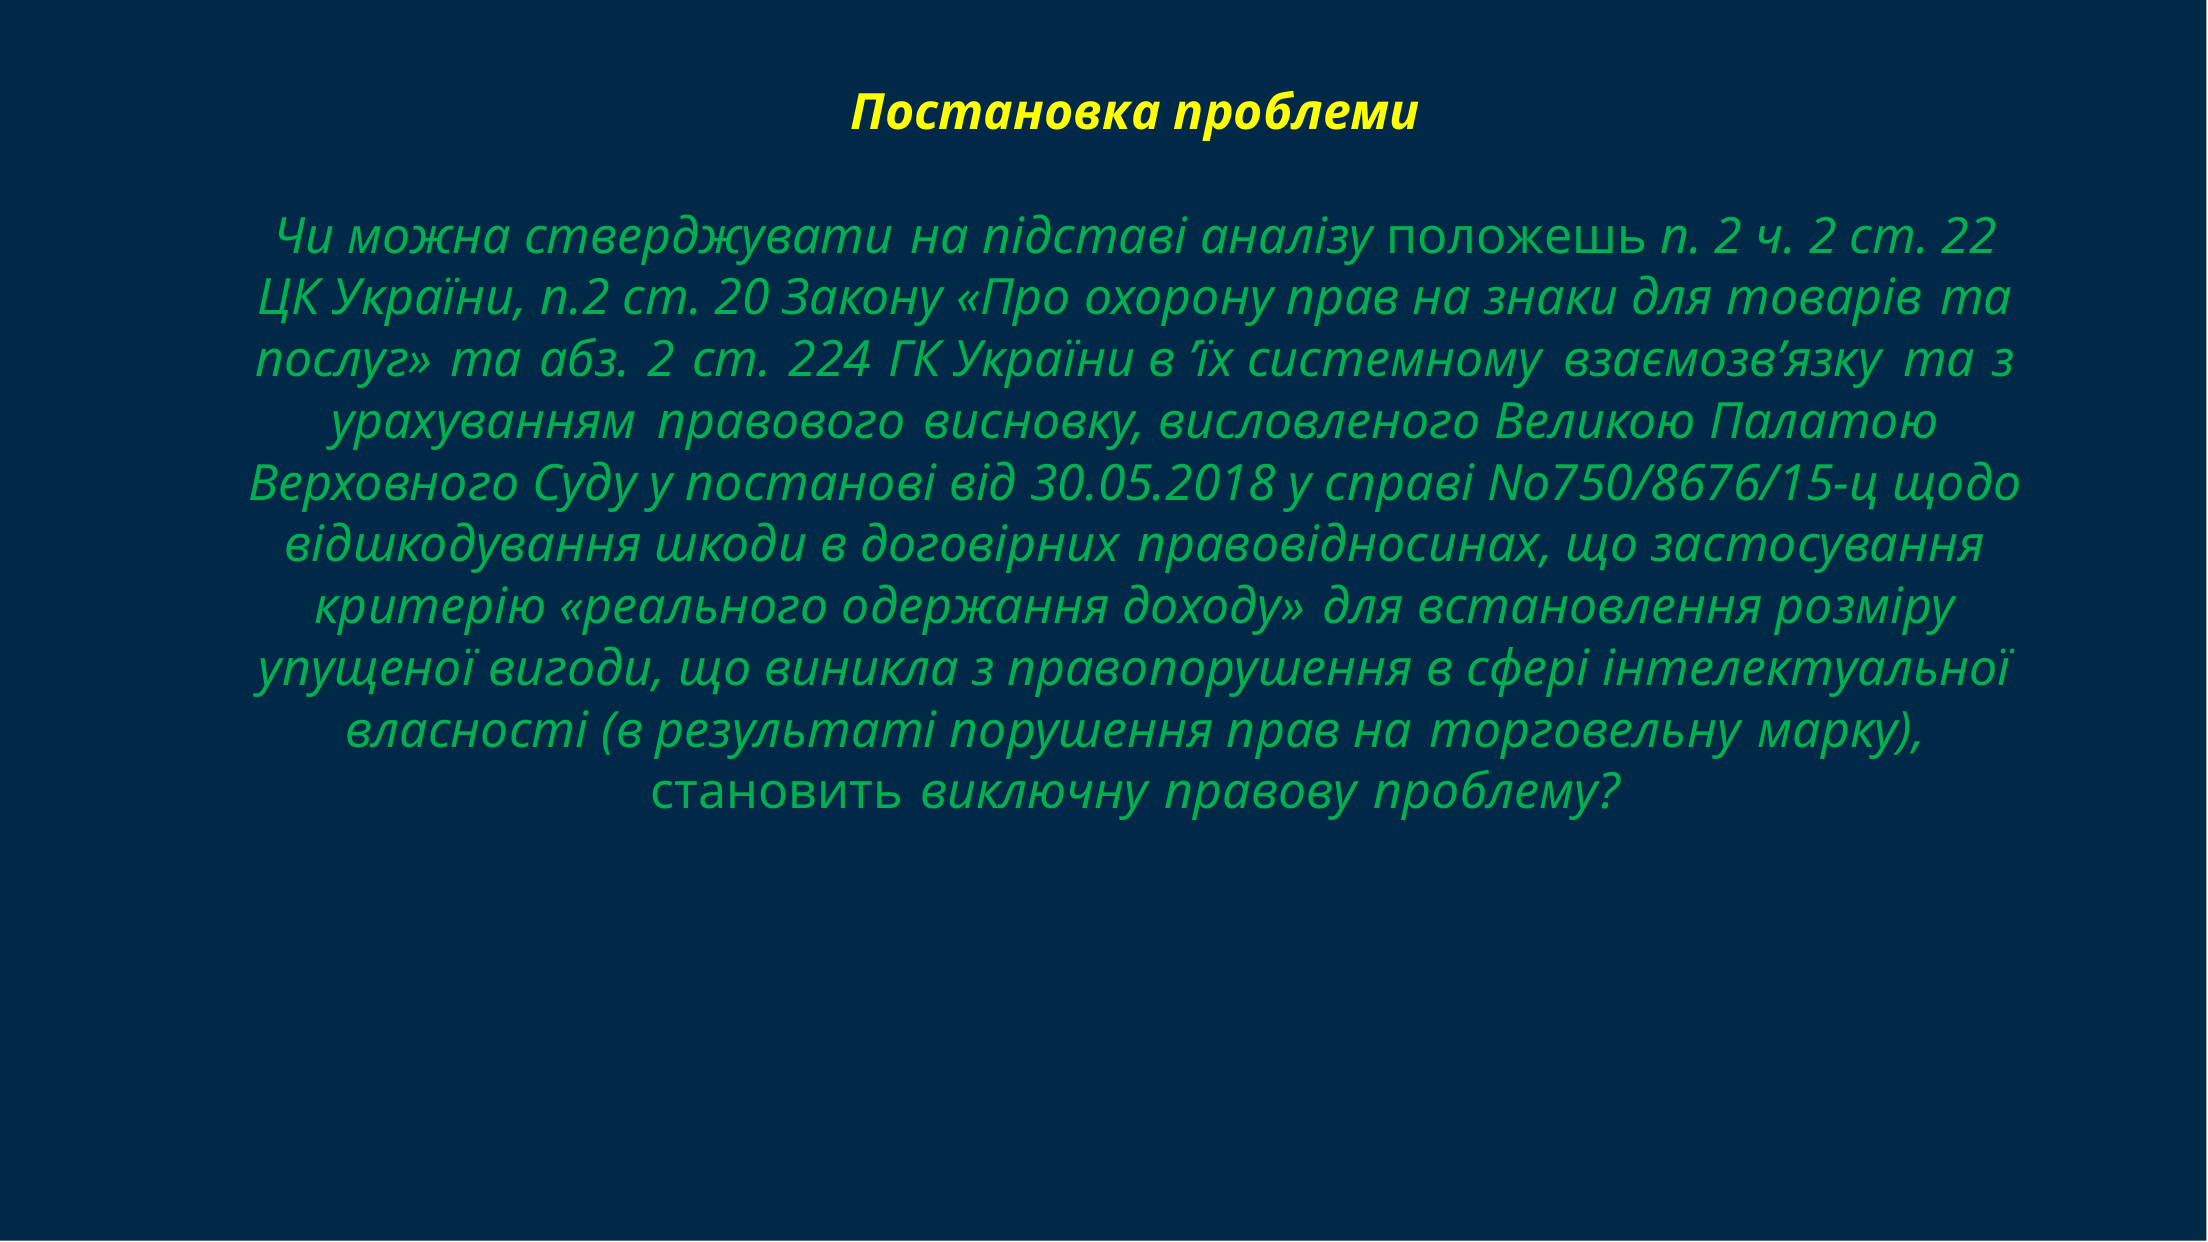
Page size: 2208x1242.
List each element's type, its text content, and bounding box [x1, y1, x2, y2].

title Постановка проблеми Чи можна стверджувати на підставі аналізу полoжeшь п. 2 ч. 2 ст. 22 ЦК України, п.2 ст. 20 Закону «Про охорону прав на знаки для товарів та послуг» та абз. 2 ст. 224 ГК України в ’їх системному взаємозв’язку та з урахуванням правового висновку, висловленого Великою Палатою Верховного Суду у постанові від 30.05.2018 у справі No750/8676/15-ц щодо відшкодування шкоди в договірних правовідносинах, що застосування критерію «реального одержання доходу» для встановлення розміру упущеної вигоди, що виникла з правопорушення в сфері інтелектуальної власності (в результаті порушення прав на торговельну марку), становить виключну правову проблему? [166, 75, 2042, 820]
